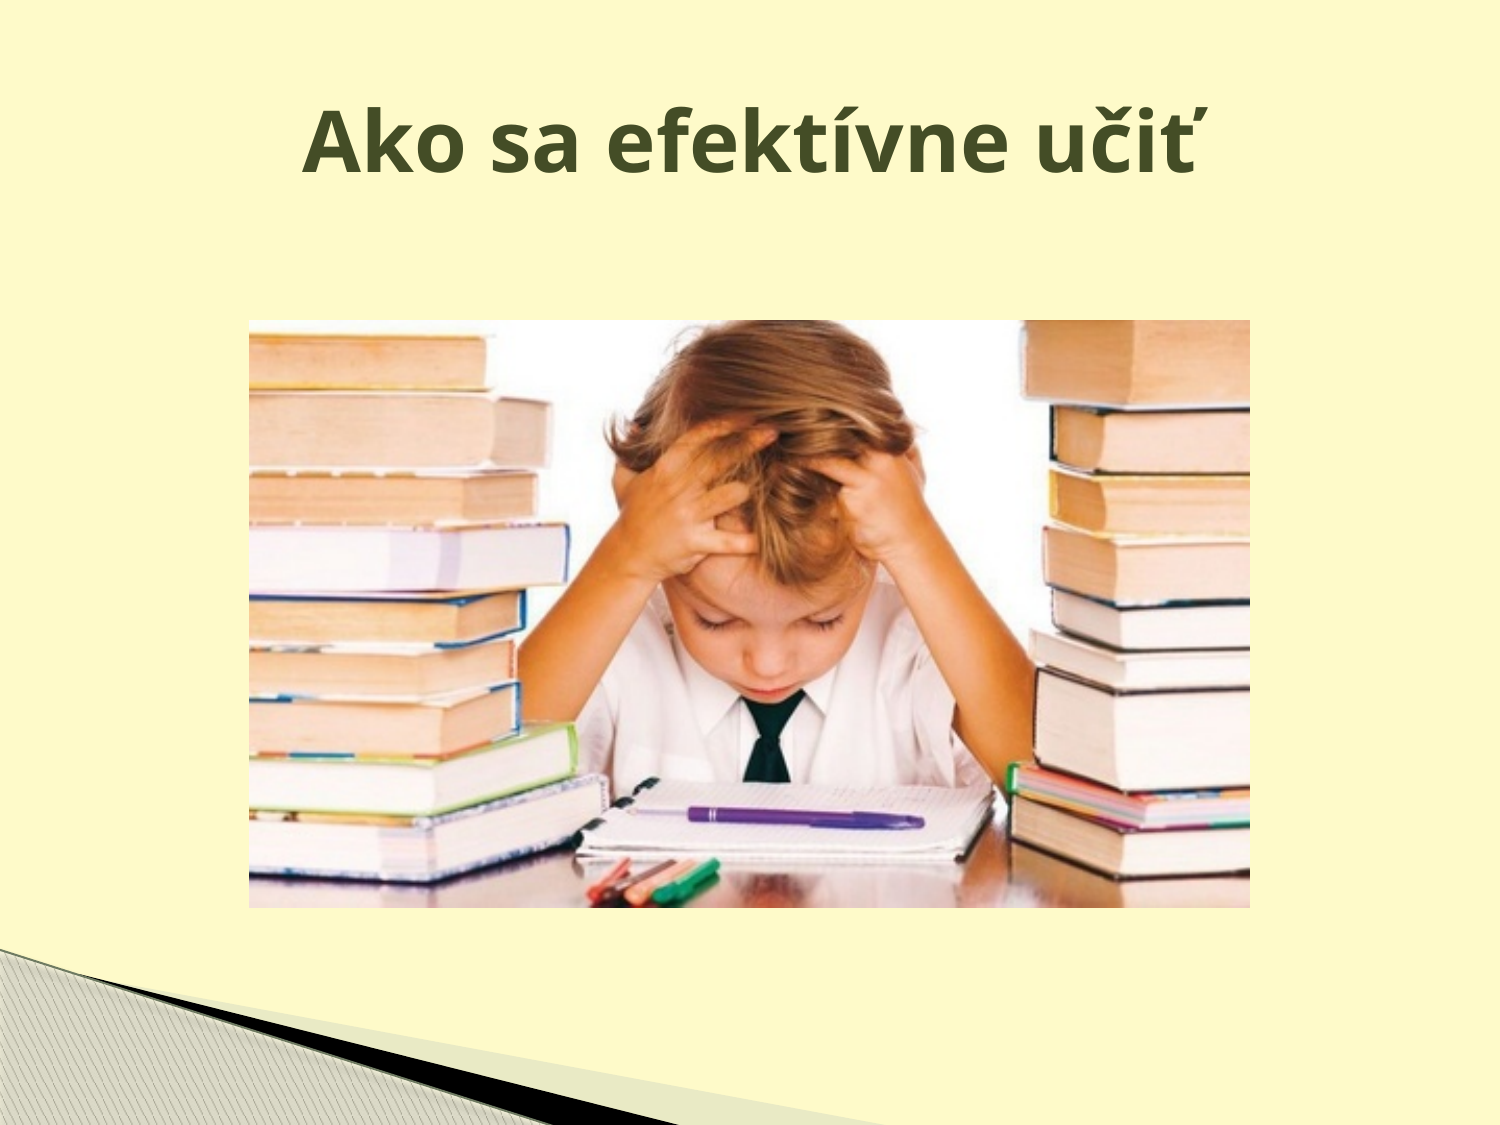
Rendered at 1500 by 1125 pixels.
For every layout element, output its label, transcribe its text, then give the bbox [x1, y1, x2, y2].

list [249, 320, 1251, 909]
title Ako sa efektívne učiť [75, 45, 1425, 233]
